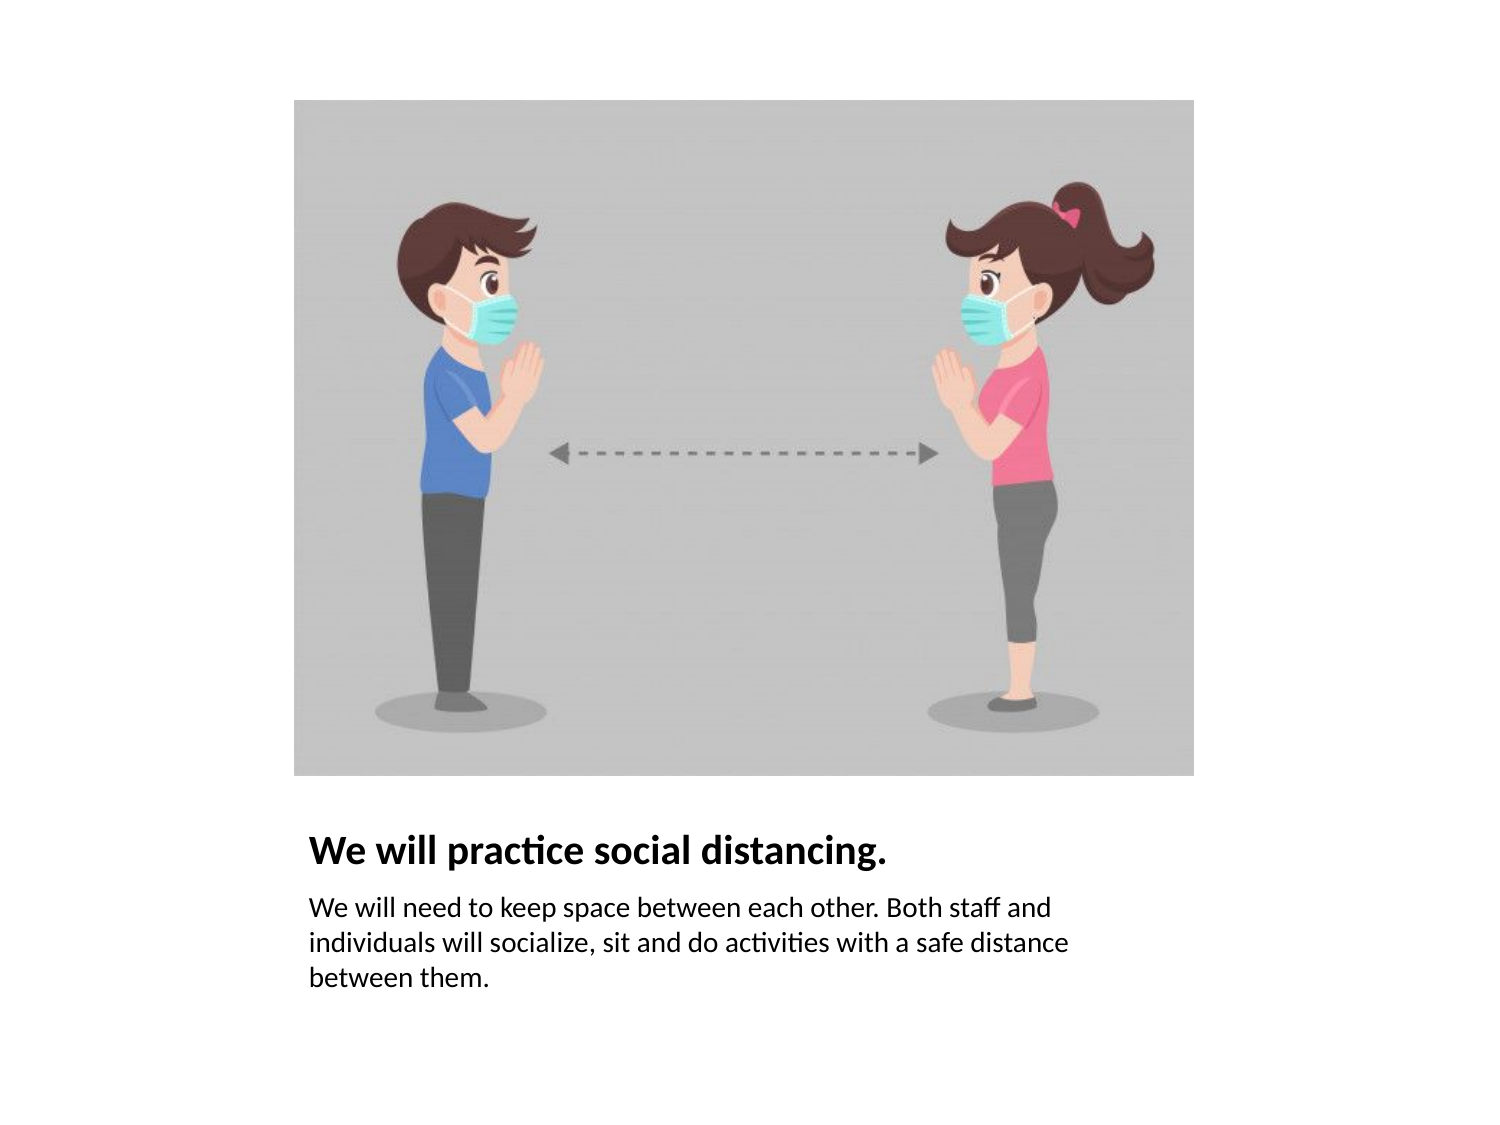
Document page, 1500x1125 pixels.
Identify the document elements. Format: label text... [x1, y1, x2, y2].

title We will practice social distancing. [294, 787, 1194, 880]
list We will need to keep space between each other. Both staff and individuals will socialize, sit and do activities with a safe distance between them. [294, 880, 1194, 1013]
picture [293, 100, 1195, 776]
